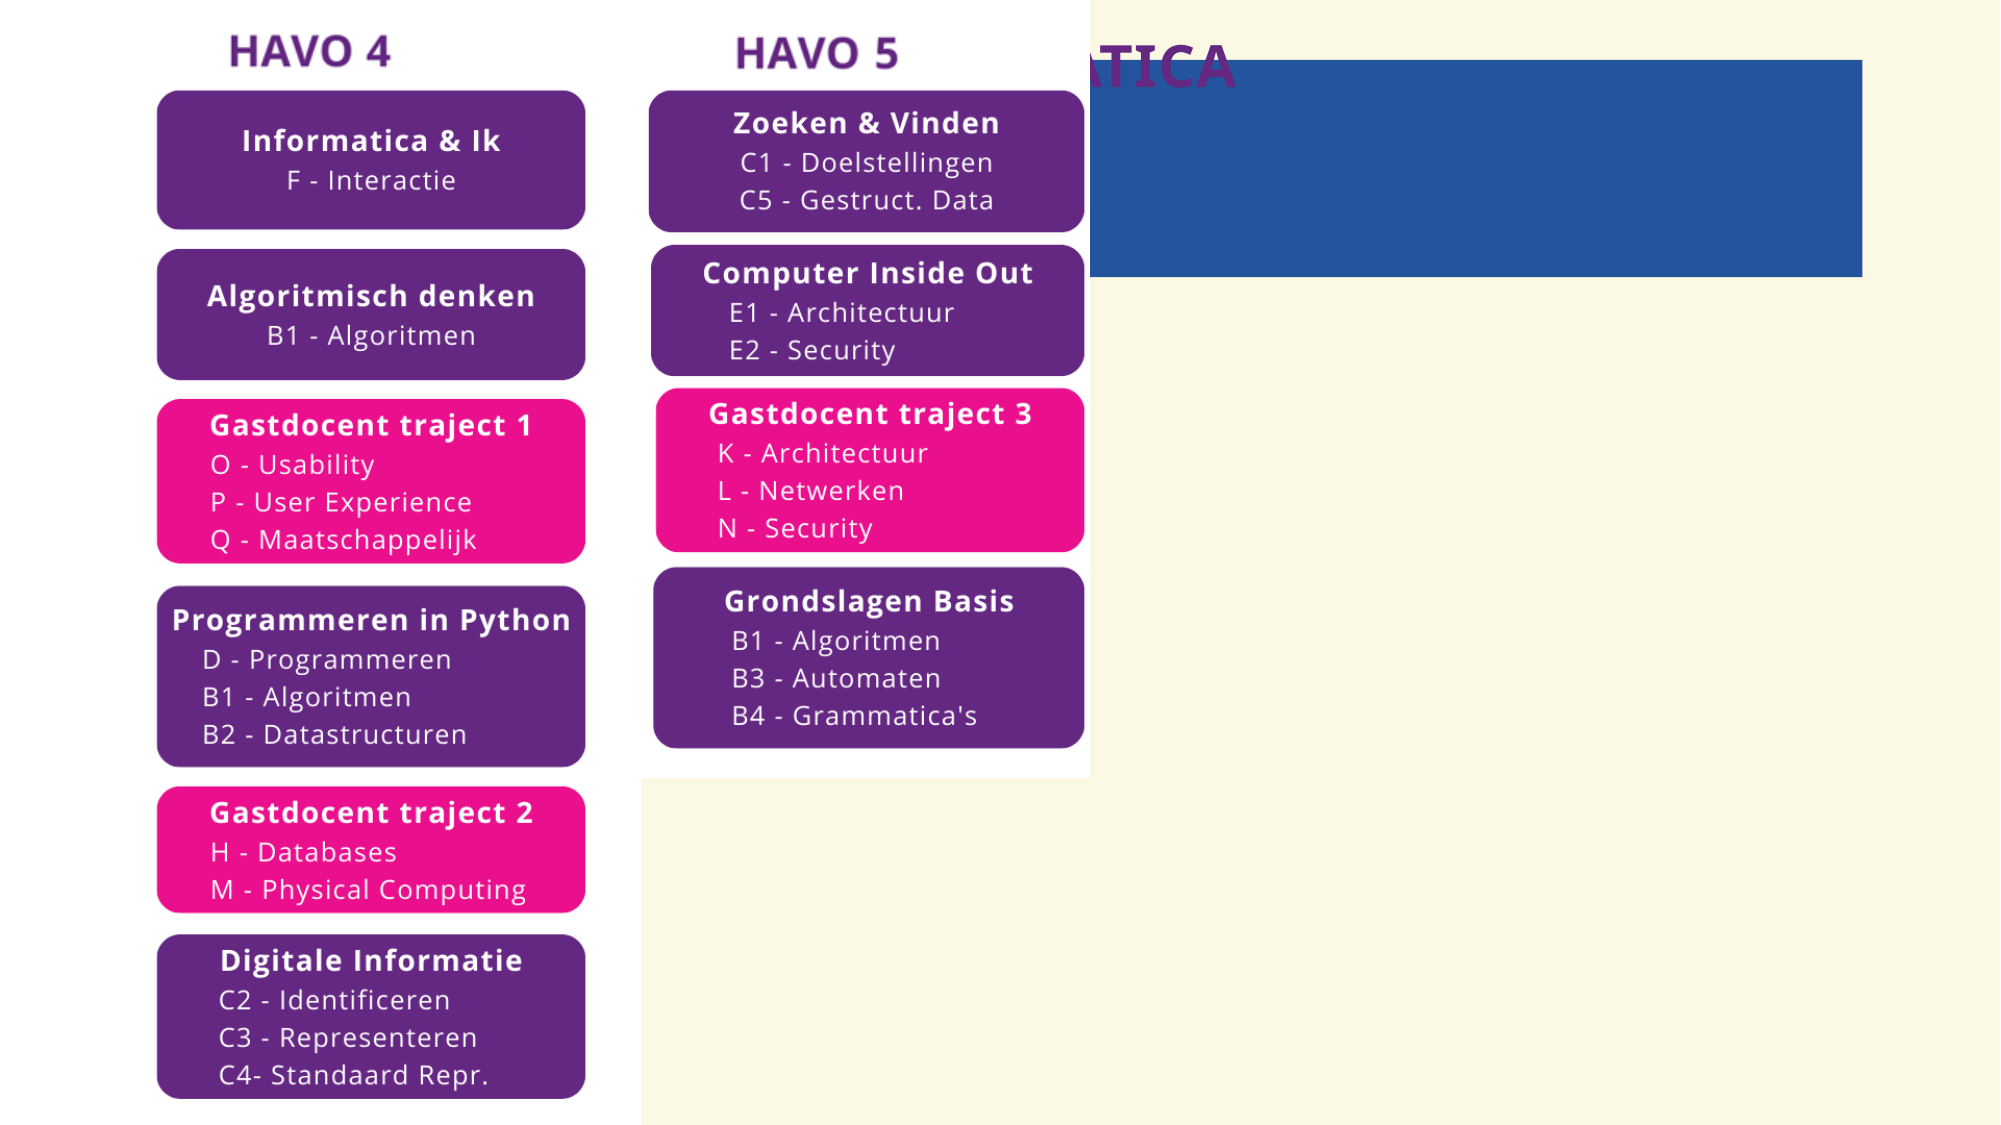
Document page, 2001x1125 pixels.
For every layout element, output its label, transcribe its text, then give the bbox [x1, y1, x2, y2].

text_box PROGRAMMA CO-TEACH INFORMATICA [1090, 29, 1539, 100]
picture [0, 0, 1090, 1125]
